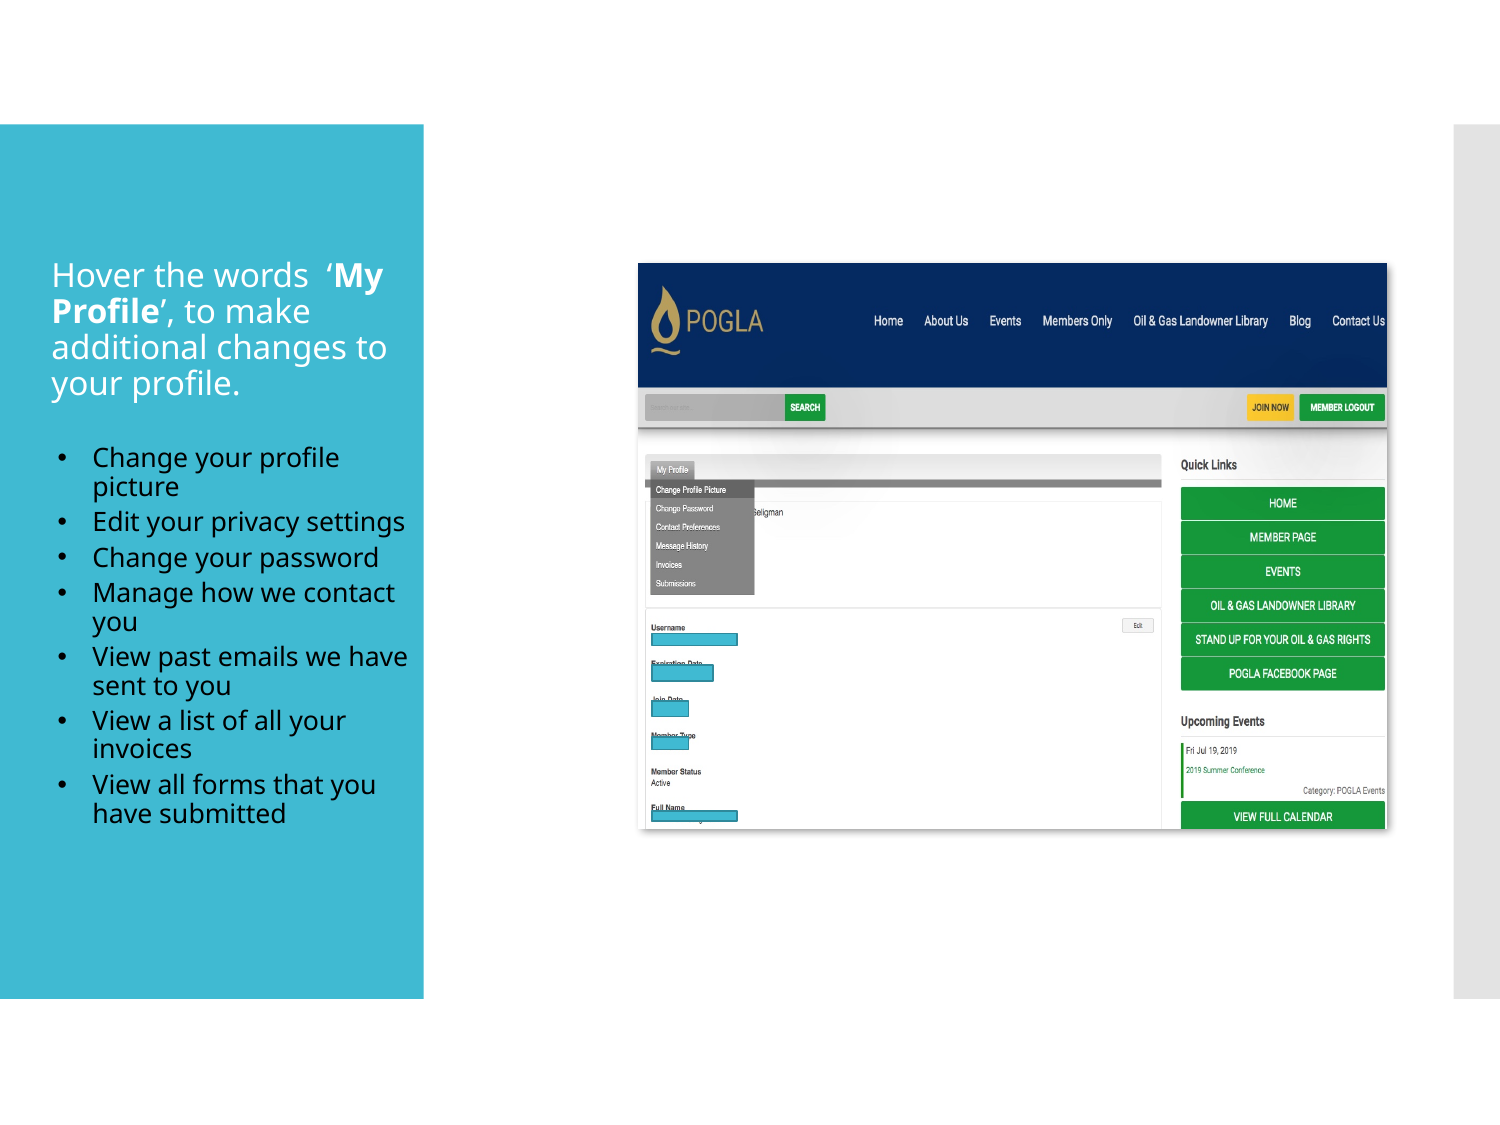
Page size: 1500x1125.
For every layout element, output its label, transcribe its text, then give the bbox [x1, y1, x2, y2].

text_box Hover the words ‘My Profile’, to make additional changes to your profile. Change your profile picture Edit your privacy settings Change your password Manage how we contact you View past emails we have sent to you View a list of all your invoices View all forms that you have submitted [40, 253, 422, 870]
picture [638, 262, 1387, 829]
